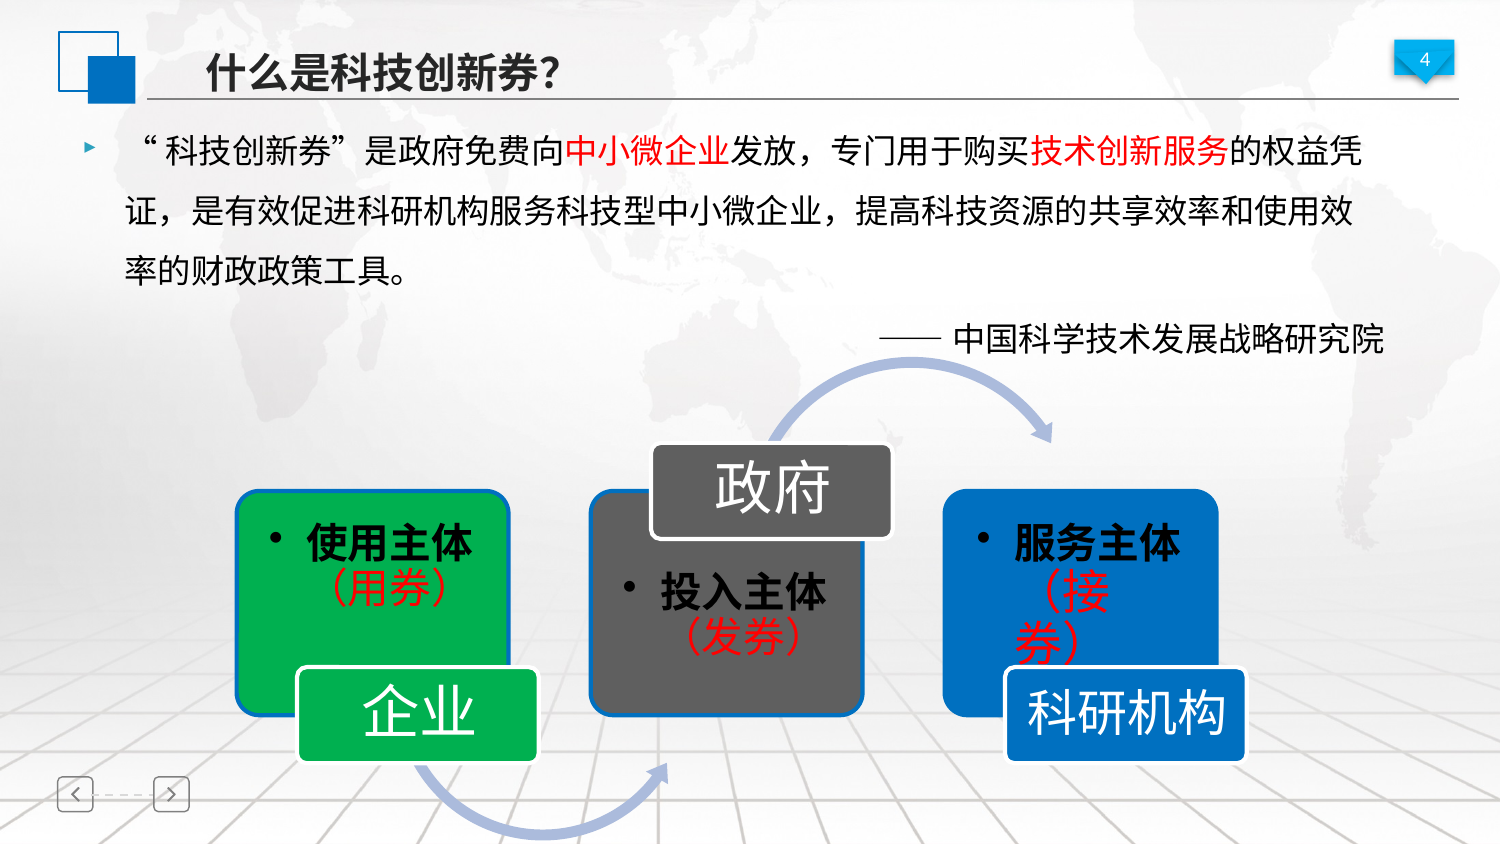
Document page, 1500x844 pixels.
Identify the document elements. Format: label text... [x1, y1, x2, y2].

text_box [221, 373, 1262, 832]
text_box “科技创新券”是政府免费向中小微企业发放，专门用于购买技术创新服务的权益凭证，是有效促进科研机构服务科技型中小微企业，提高科技资源的共享效率和使用效率的财政政策工具。 ——中国科学技术发展战略研究院 [49, 102, 1400, 777]
title 什么是科技创新券？ [194, 41, 596, 102]
picture [0, 0, 1500, 844]
